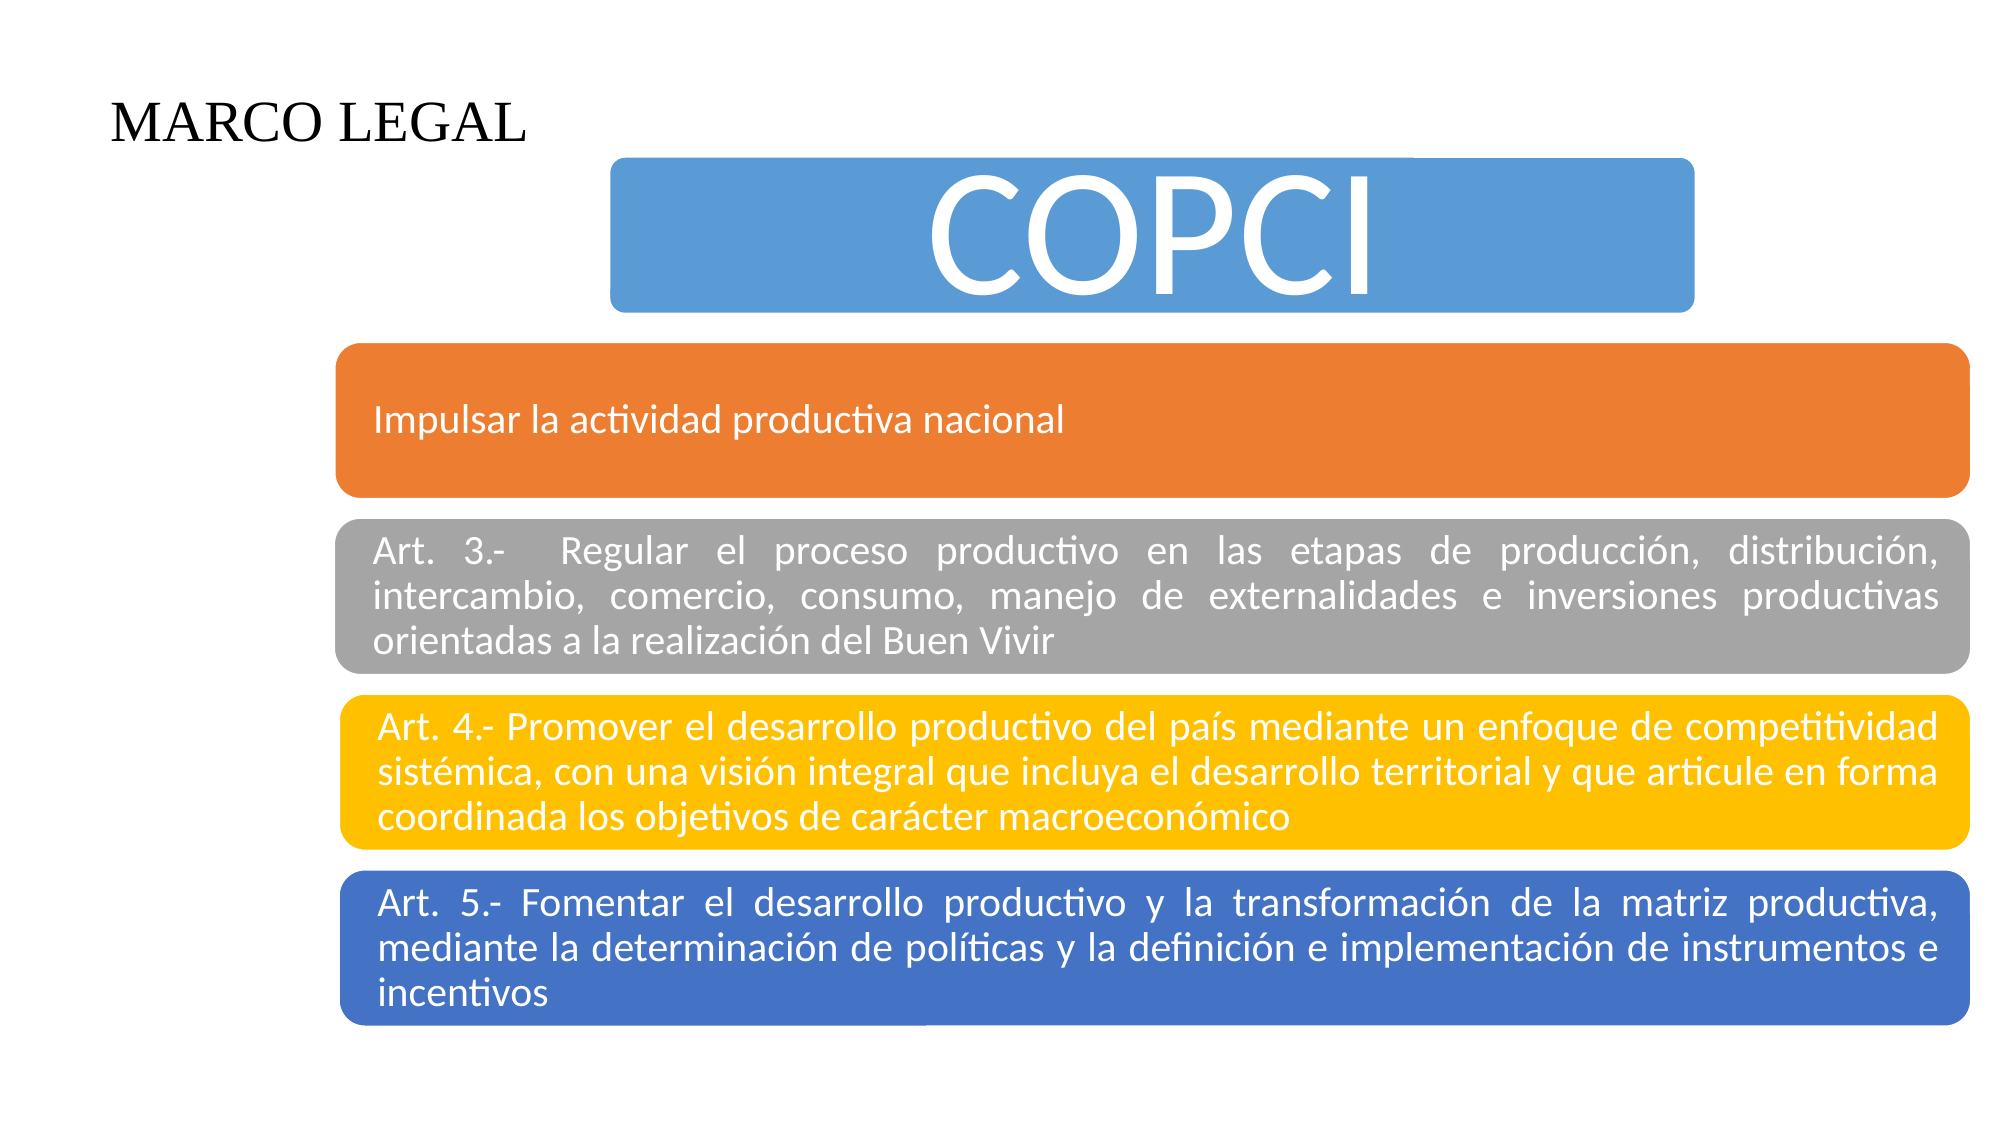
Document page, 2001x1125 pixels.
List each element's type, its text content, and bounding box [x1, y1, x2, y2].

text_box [333, 118, 1972, 1066]
title MARCO LEGAL [95, 0, 1690, 246]
